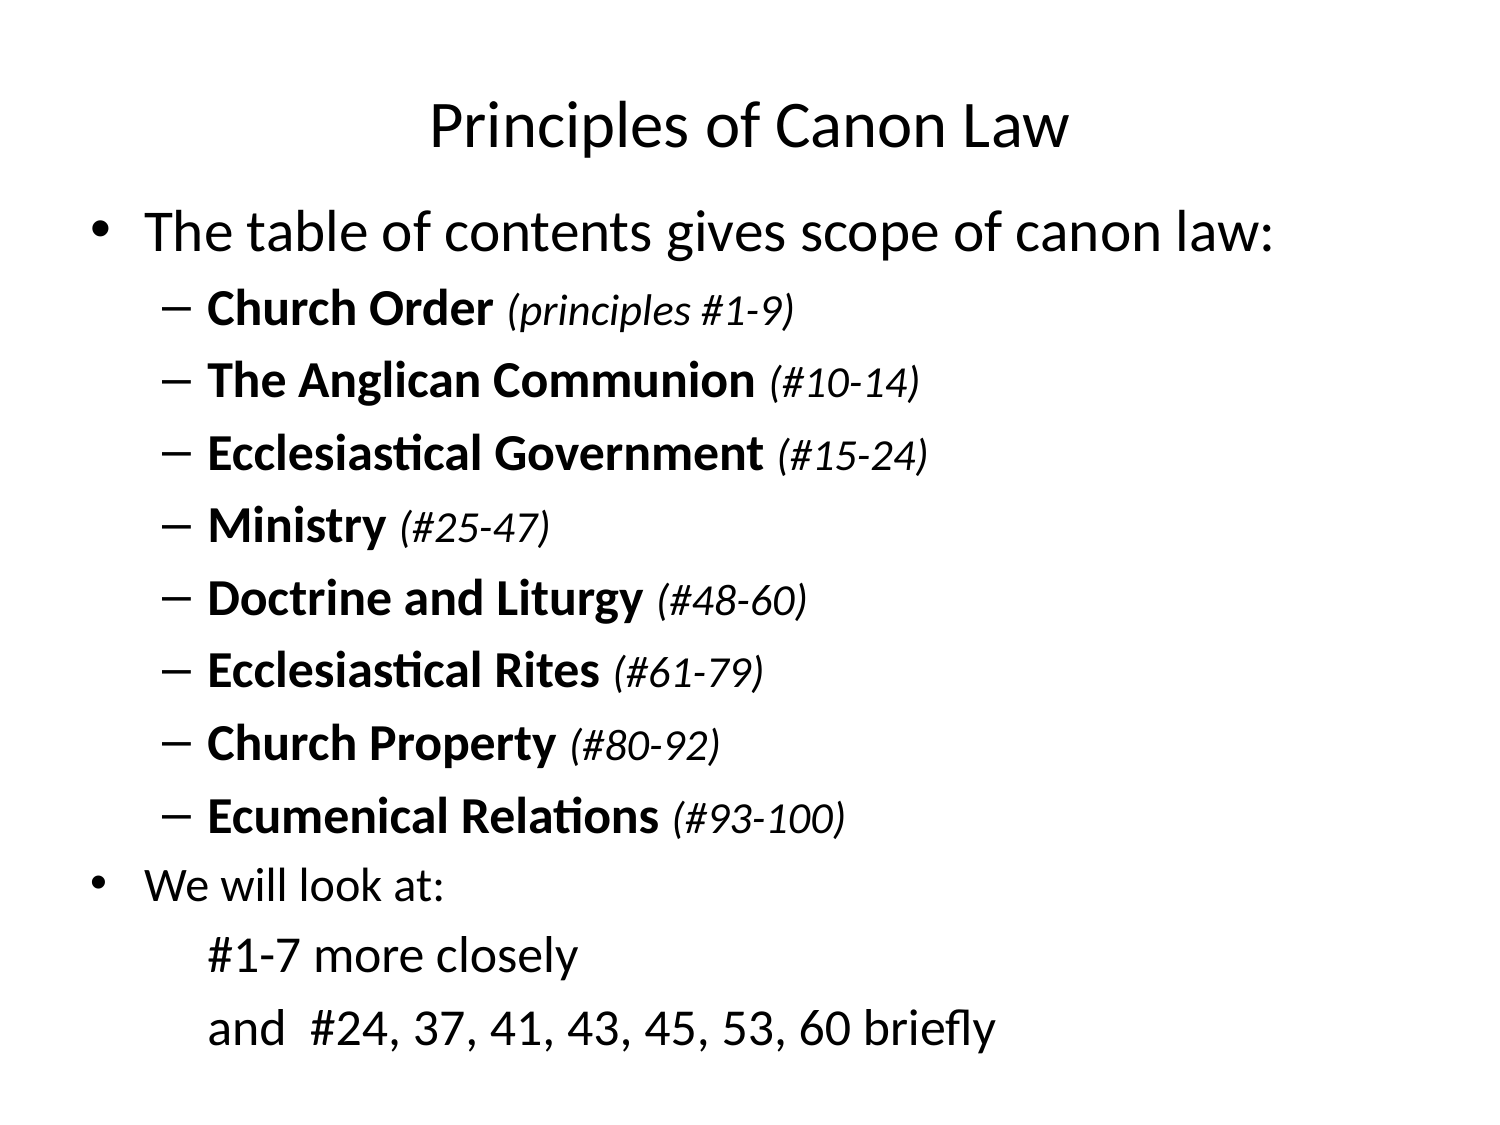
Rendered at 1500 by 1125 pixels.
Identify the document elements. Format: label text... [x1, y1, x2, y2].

title Principles of Canon Law [75, 45, 1425, 184]
list The table of contents gives scope of canon law: Church Order (principles #1-9) The Anglican Communion (#10-14) Ecclesiastical Government (#15-24) Ministry (#25-47) Doctrine and Liturgy (#48-60) Ecclesiastical Rites (#61-79) Church Property (#80-92) Ecumenical Relations (#93-100) We will look at: #1-7 more closely and #24, 37, 41, 43, 45, 53, 60 briefly [75, 184, 1425, 1071]
